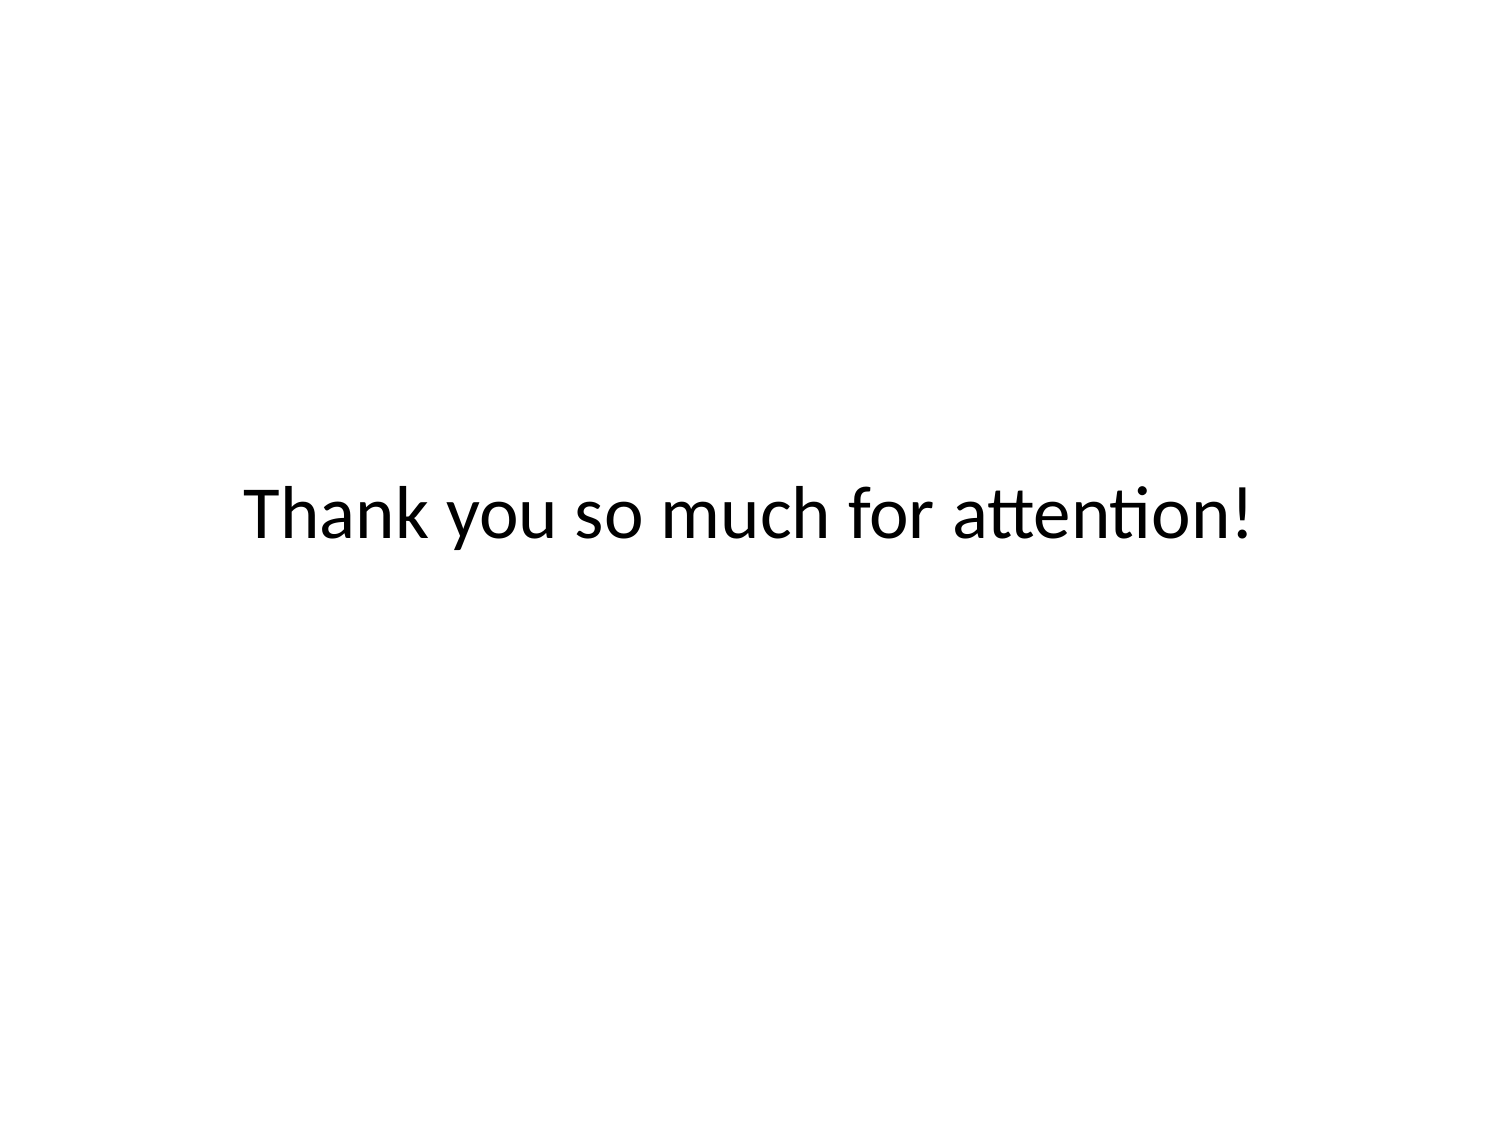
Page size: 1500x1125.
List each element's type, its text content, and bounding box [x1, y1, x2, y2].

title Thank you so much for attention! [112, 387, 1388, 629]
